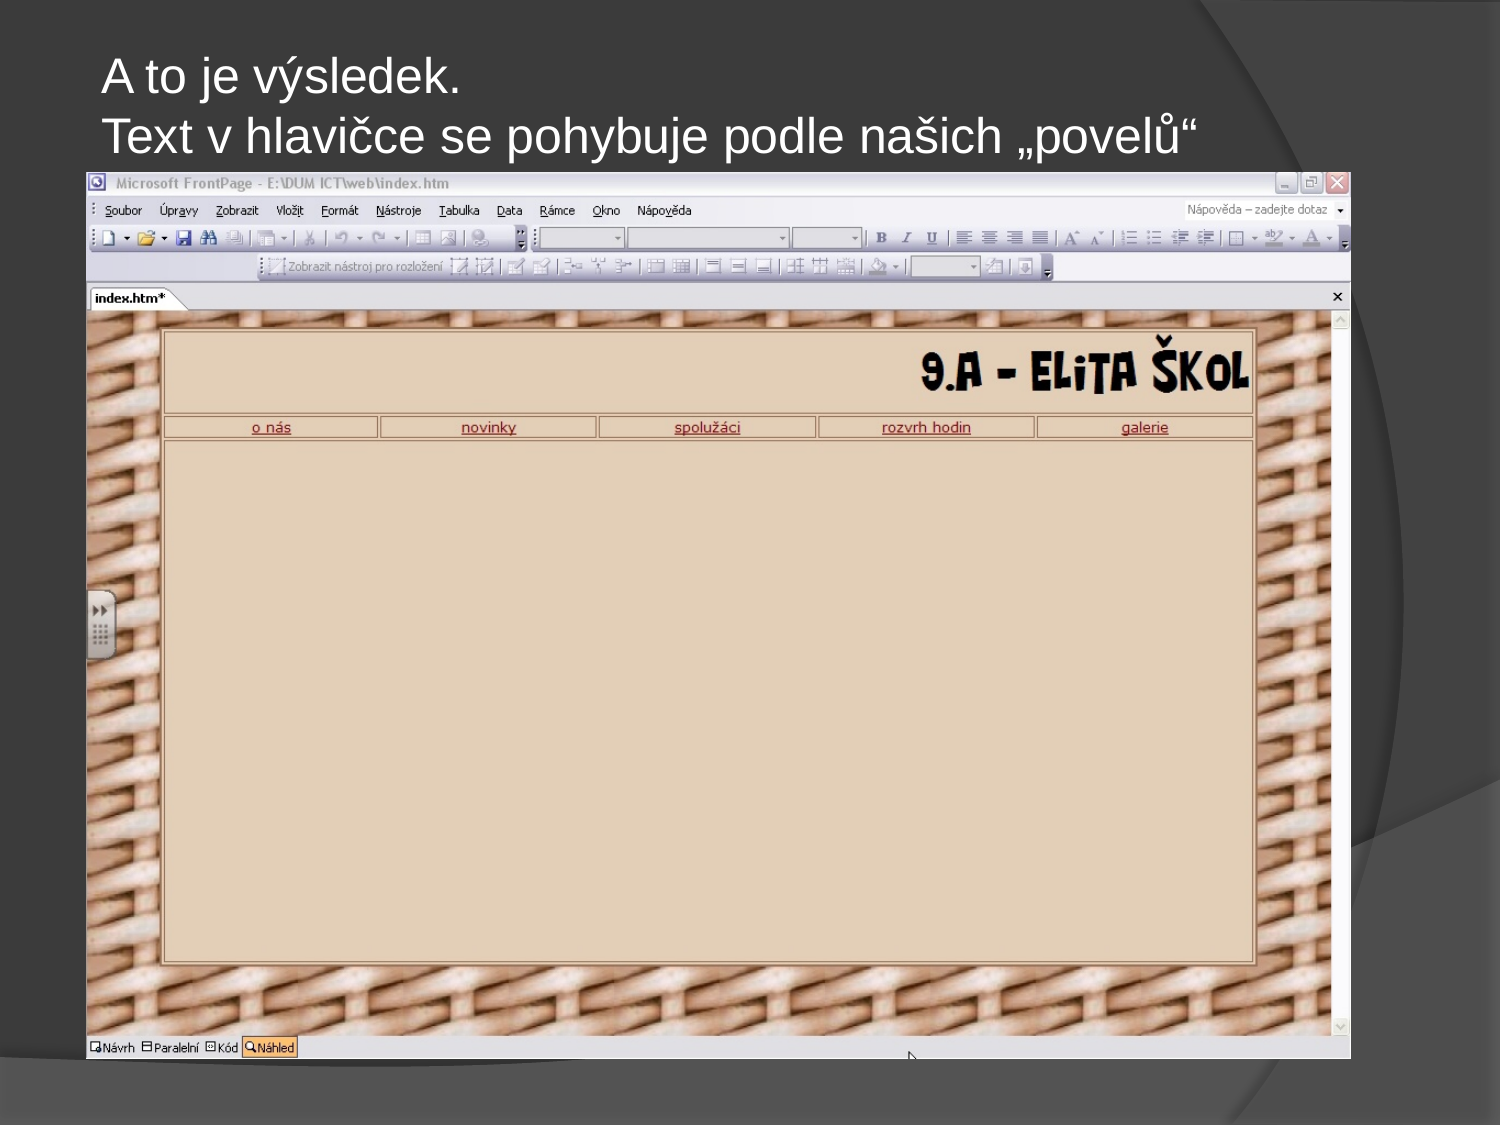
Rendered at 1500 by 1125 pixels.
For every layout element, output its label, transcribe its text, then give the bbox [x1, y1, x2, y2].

text_box A to je výsledek. Text v hlavičce se pohybuje podle našich „povelů“ [86, 35, 1404, 171]
picture [86, 172, 1352, 1059]
